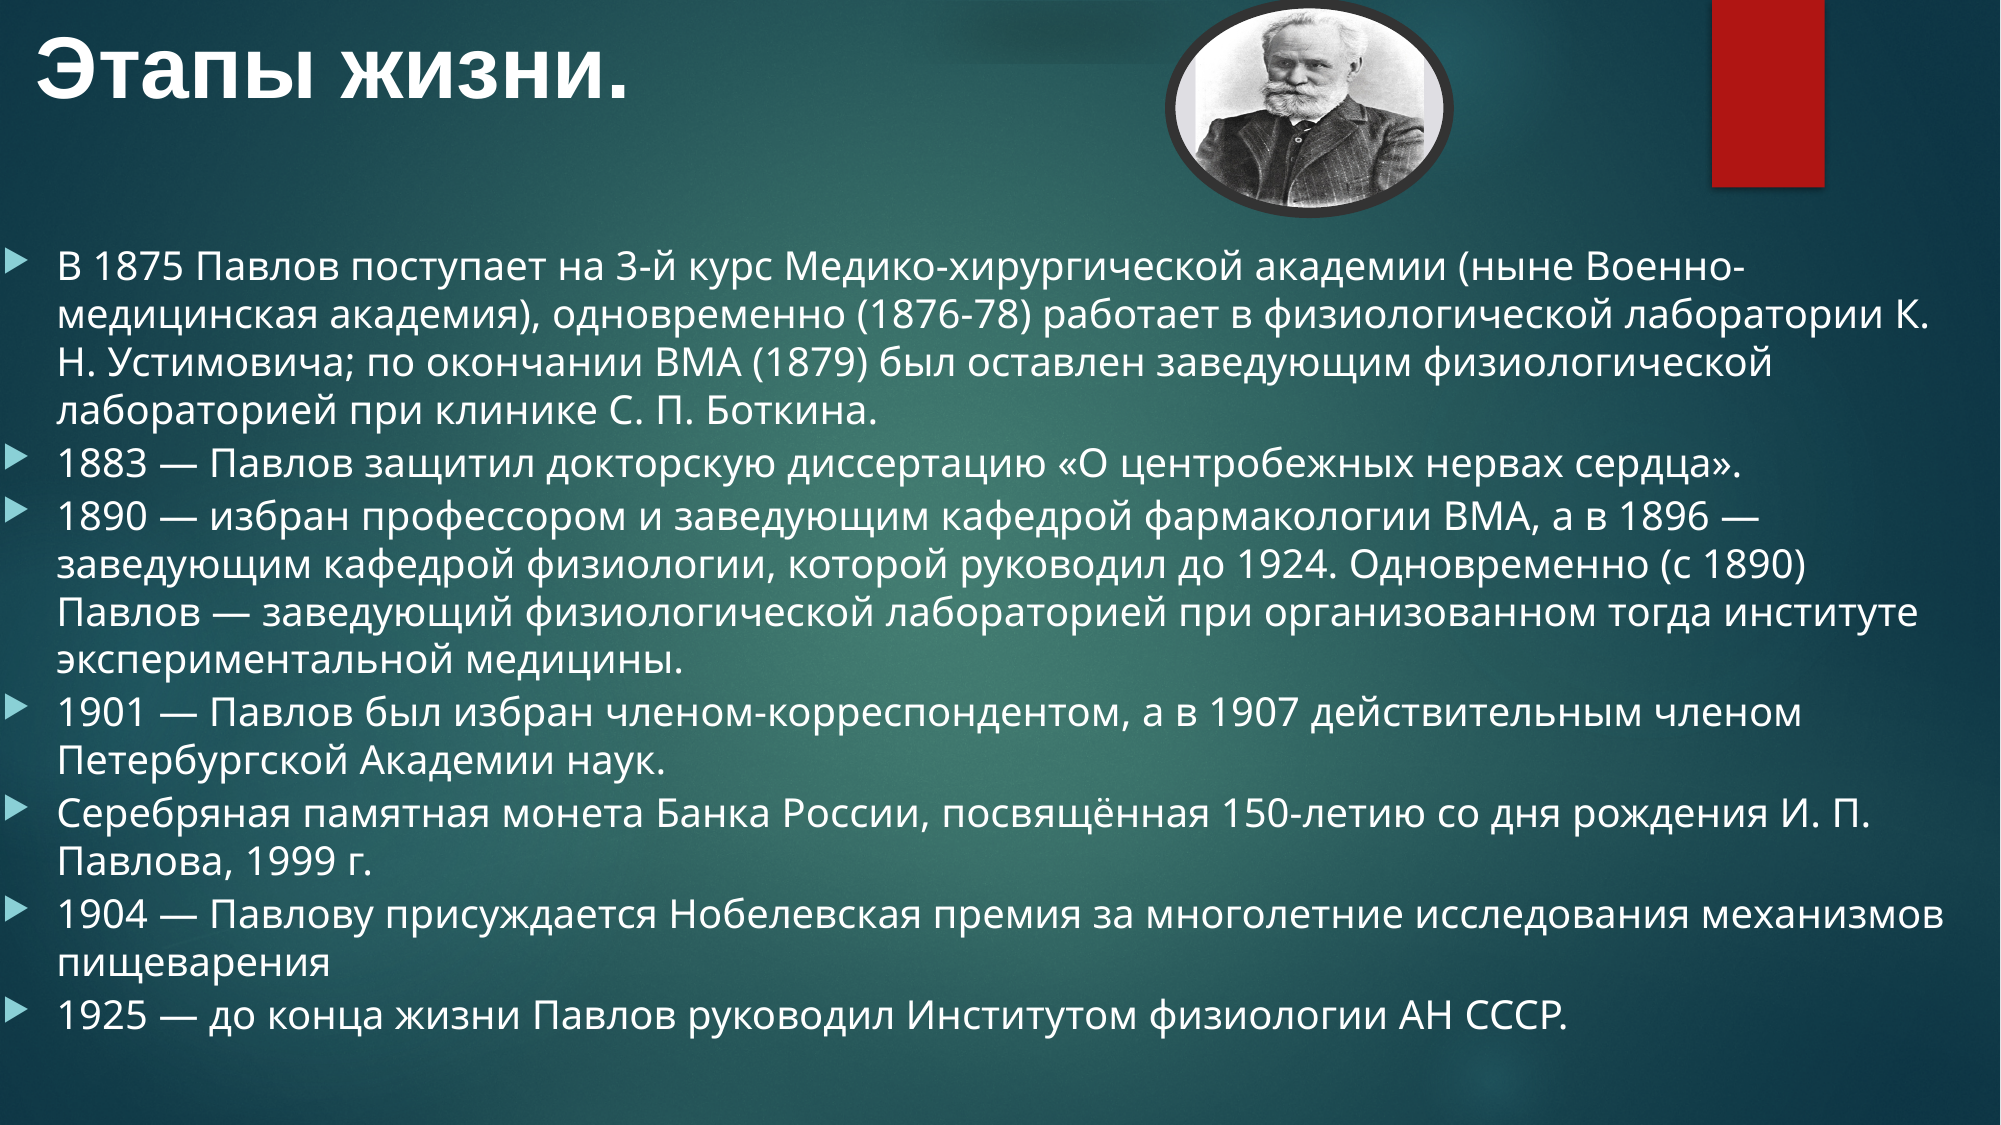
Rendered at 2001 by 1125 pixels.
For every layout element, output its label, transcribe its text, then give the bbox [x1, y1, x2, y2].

title Этапы жизни. [20, 3, 1564, 233]
picture [1169, 0, 1576, 214]
list В 1875 Павлов поступает на 3-й курс Медико-хирургической академии (ныне Военно-медицинская академия), одновременно (1876-78) работает в физиологической лаборатории К. Н. Устимовича; по окончании ВМА (1879) был оставлен заведующим физиологической лабораторией при клинике С. П. Боткина. 1883 — Павлов защитил докторскую диссертацию «О центробежных нервах сердца». 1890 — избран профессором и заведующим кафедрой фармакологии ВМА, а в 1896 — заведующим кафедрой физиологии, которой руководил до 1924. Одновременно (с 1890) Павлов — заведующий физиологической лабораторией при организованном тогда институте экспериментальной медицины. 1901 — Павлов был избран членом-корреспондентом, а в 1907 действительным членом Петербургской Академии наук. Серебряная памятная монета Банка России, посвящённая 150-летию со дня рождения И. П. Павлова, 1999 г. 1904 — Павлову присуждается Нобелевская премия за многолетние исследования механизмов пищеварения 1925 — до конца жизни Павлов руководил Институтом физиологии АН СССР. [0, 233, 1979, 1125]
